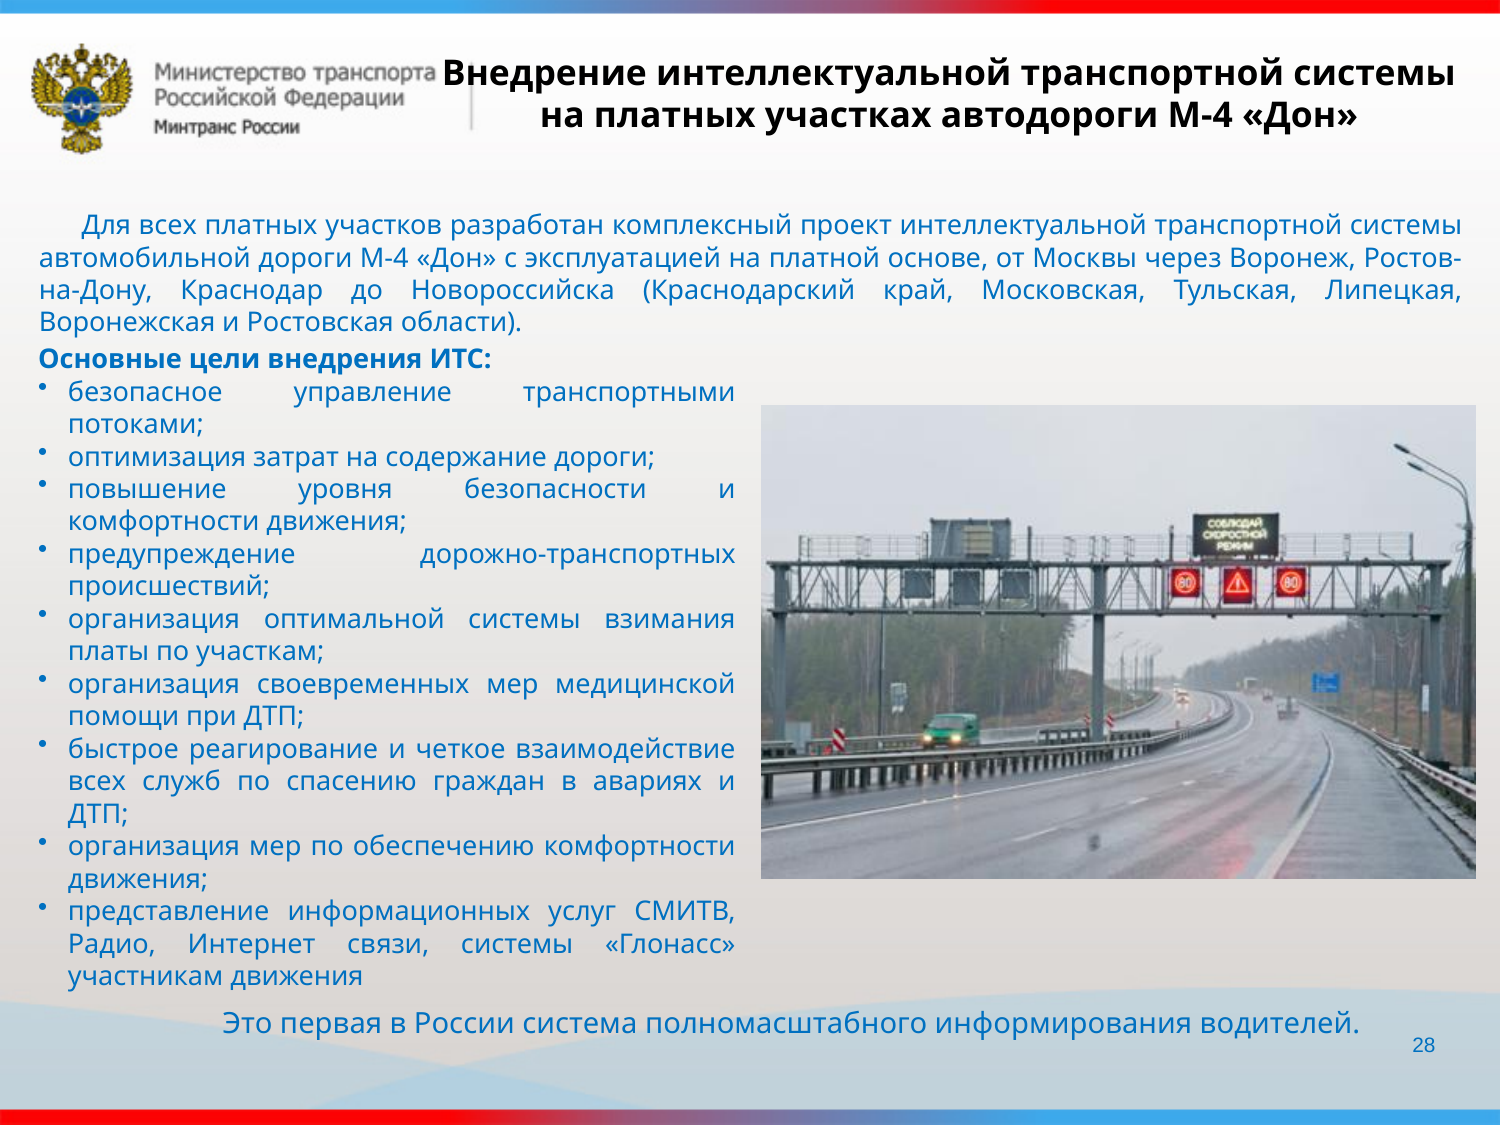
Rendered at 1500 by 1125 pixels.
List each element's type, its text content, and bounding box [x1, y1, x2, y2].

text_box Это первая в России система полномасштабного информирования водителей. [207, 997, 1384, 1047]
text_box Основные цели внедрения ИТС: безопасное управление транспортными потоками; оптимизация затрат на содержание дороги; повышение уровня безопасности и комфортности движения; предупреждение дорожно-транспортных происшествий; организация оптимальной системы взимания платы по участкам; организация своевременных мер медицинской помощи при ДТП; быстрое реагирование и четкое взаимодействие всех служб по спасению граждан в авариях и ДТП; организация мер по обеспечению комфортности движения; представление информационных услуг СМИТВ, Радио, Интернет связи, системы «Глонасс» участникам движения [23, 334, 750, 999]
picture [0, 0, 1500, 1125]
slide_number 28 [1074, 1024, 1451, 1103]
text_box Внедрение интеллектуальной транспортной системы на платных участках автодороги М-4 «Дон» [421, 42, 1477, 188]
text_box Для всех платных участков разработан комплексный проект интеллектуальной транспортной системы автомобильной дороги М-4 «Дон» с эксплуатацией на платной основе, от Москвы через Воронеж, Ростов-на-Дону, Краснодар до Новороссийска (Краснодарский край, Московская, Тульская, Липецкая, Воронежская и Ростовская области). [23, 200, 1477, 345]
